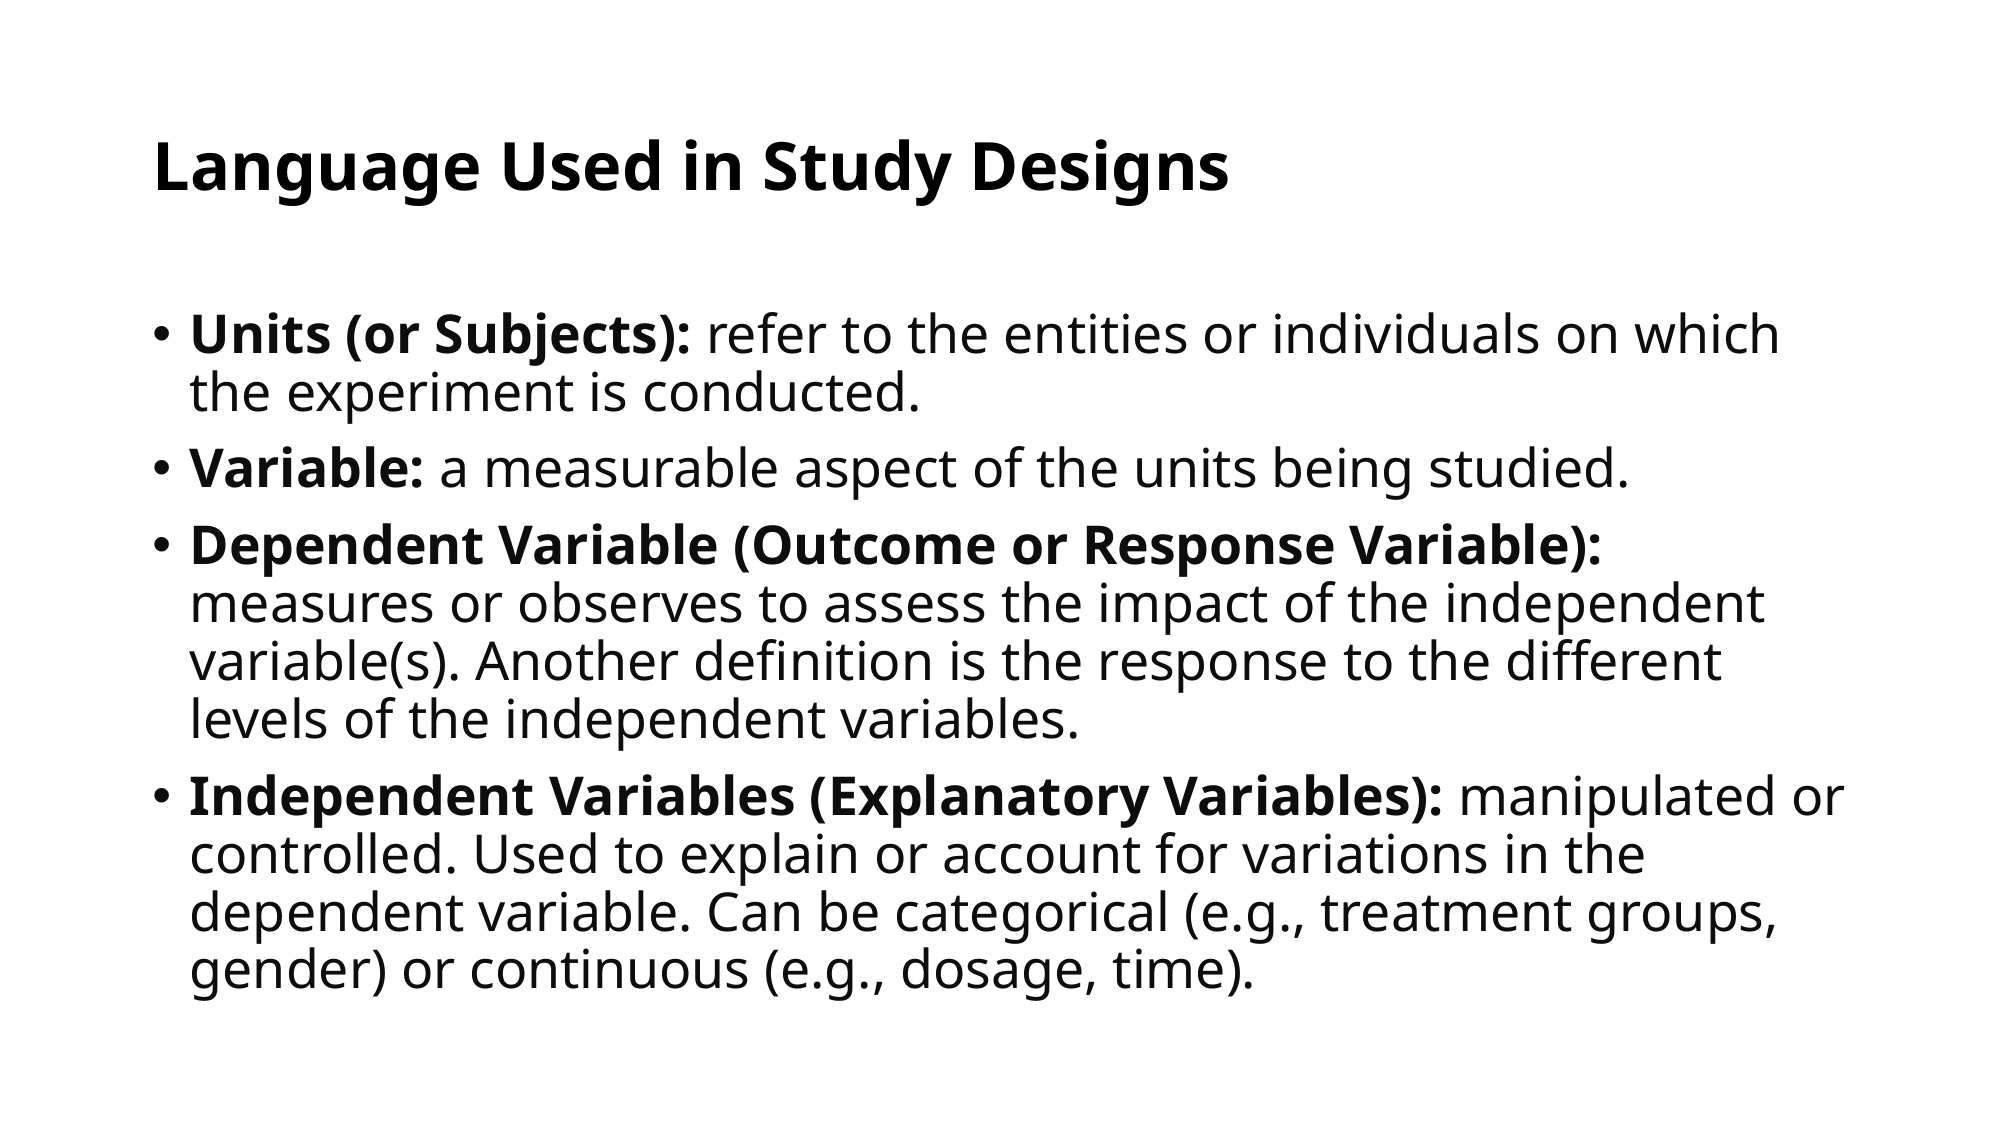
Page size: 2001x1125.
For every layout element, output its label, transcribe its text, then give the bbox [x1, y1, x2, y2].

title Language Used in Study Designs [137, 59, 1863, 278]
list Units (or Subjects): refer to the entities or individuals on which the experiment is conducted. Variable: a measurable aspect of the units being studied. Dependent Variable (Outcome or Response Variable): measures or observes to assess the impact of the independent variable(s). Another definition is the response to the different levels of the independent variables. Independent Variables (Explanatory Variables): manipulated or controlled. Used to explain or account for variations in the dependent variable. Can be categorical (e.g., treatment groups, gender) or continuous (e.g., dosage, time). [137, 299, 1863, 1014]
